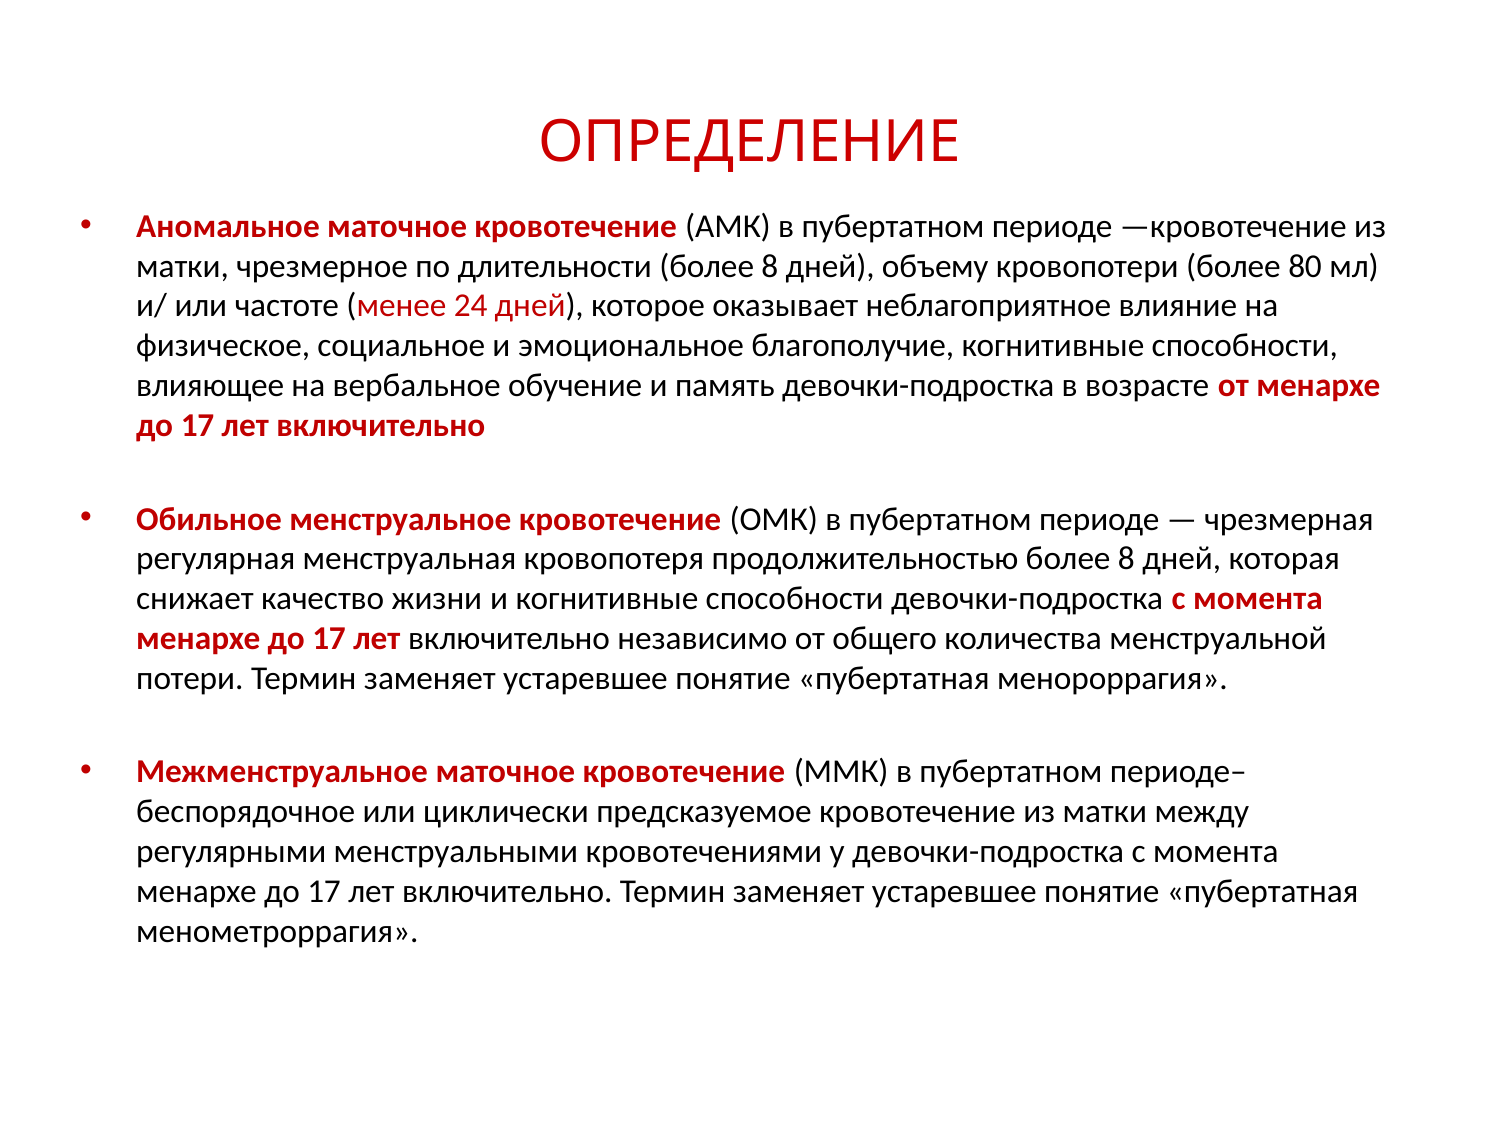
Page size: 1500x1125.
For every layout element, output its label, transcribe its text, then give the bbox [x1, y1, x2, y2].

list Аномальное маточное кровотечение (АМК) в пубертатном периоде —кровотечение из матки, чрезмерное по длительности (более 8 дней), объему кровопотери (более 80 мл) и/ или частоте (менее 24 дней), которое оказывает неблагоприятное влияние на физическое, социальное и эмоциональное благополучие, когнитивные способности, влияющее на вербальное обучение и память девочки-подростка в возрасте от менархе до 17 лет включительно Обильное менструальное кровотечение (ОМК) в пубертатном периоде — чрезмерная регулярная менструальная кровопотеря продолжительностью более 8 дней, которая снижает качество жизни и когнитивные способности девочки-подростка с момента менархе до 17 лет включительно независимо от общего количества менструальной потери. Термин заменяет устаревшее понятие «пубертатная менороррагия». Межменструальное маточное кровотечение (ММК) в пубертатном периоде– беспорядочное или циклически предсказуемое кровотечение из матки между регулярными менструальными кровотечениями у девочки-подростка с момента менархе до 17 лет включительно. Термин заменяет устаревшее понятие «пубертатная менометроррагия». [64, 196, 1415, 1000]
title ОПРЕДЕЛЕНИЕ [75, 45, 1425, 233]
